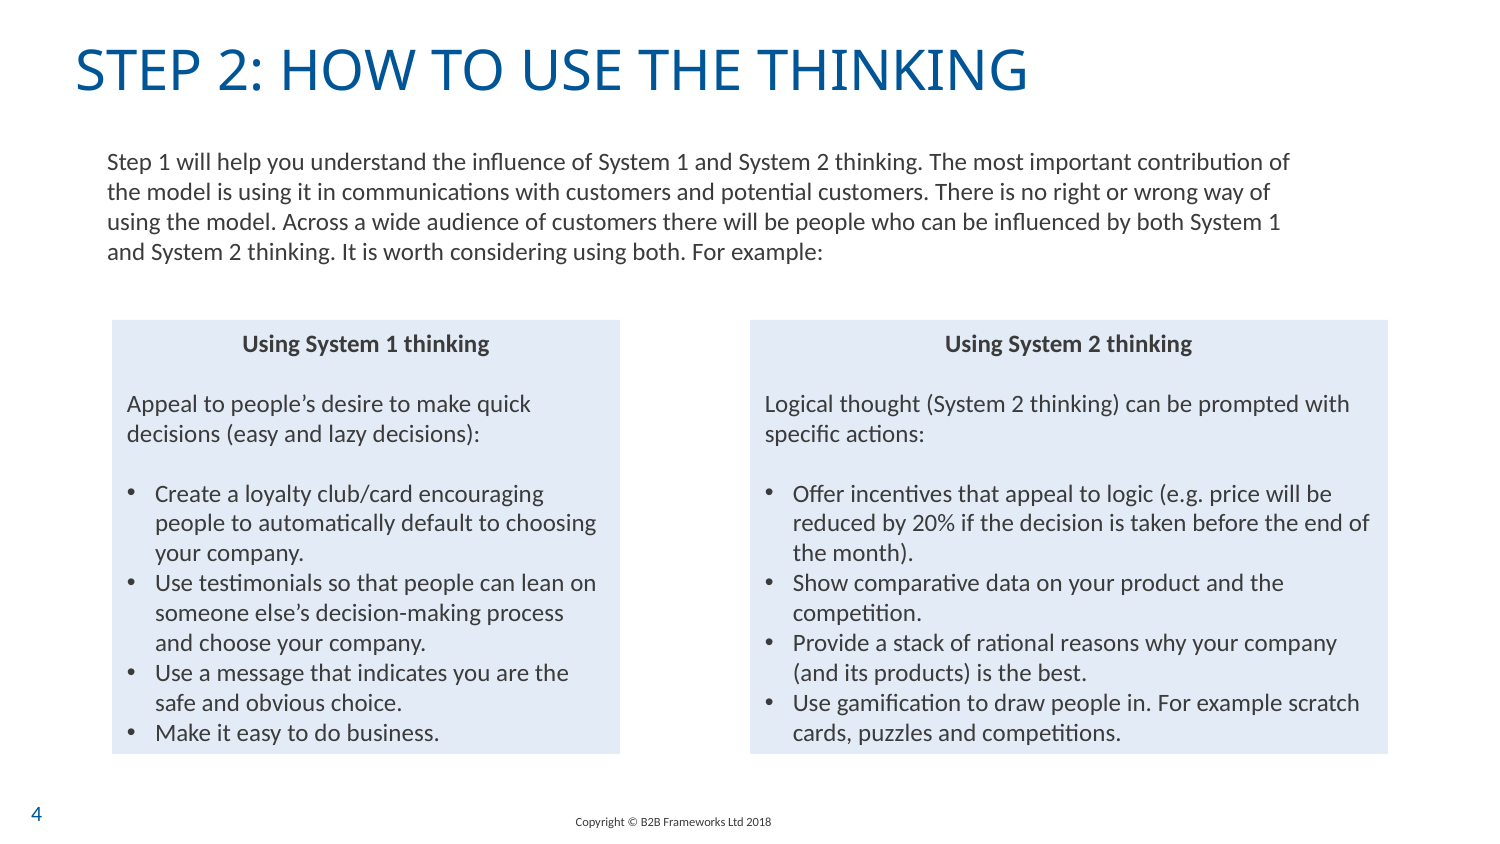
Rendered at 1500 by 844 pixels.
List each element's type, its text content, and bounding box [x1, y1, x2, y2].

text_box Using System 2 thinking Logical thought (System 2 thinking) can be prompted with specific actions: Offer incentives that appeal to logic (e.g. price will be reduced by 20% if the decision is taken before the end of the month). Show comparative data on your product and the competition. Provide a stack of rational reasons why your company (and its products) is the best. Use gamification to draw people in. For example scratch cards, puzzles and competitions. [750, 319, 1388, 754]
title STEP 2: HOW TO USE THE THINKING [75, 33, 1425, 175]
text_box Using System 1 thinking Appeal to people’s desire to make quick decisions (easy and lazy decisions): Create a loyalty club/card encouraging people to automatically default to choosing your company. Use testimonials so that people can lean on someone else’s decision-making process and choose your company. Use a message that indicates you are the safe and obvious choice. Make it easy to do business. [112, 319, 621, 754]
text_box Step 1 will help you understand the influence of System 1 and System 2 thinking. The most important contribution of the model is using it in communications with customers and potential customers. There is no right or wrong way of using the model. Across a wide audience of customers there will be people who can be influenced by both System 1 and System 2 thinking. It is worth considering using both. For example: [92, 138, 1314, 273]
